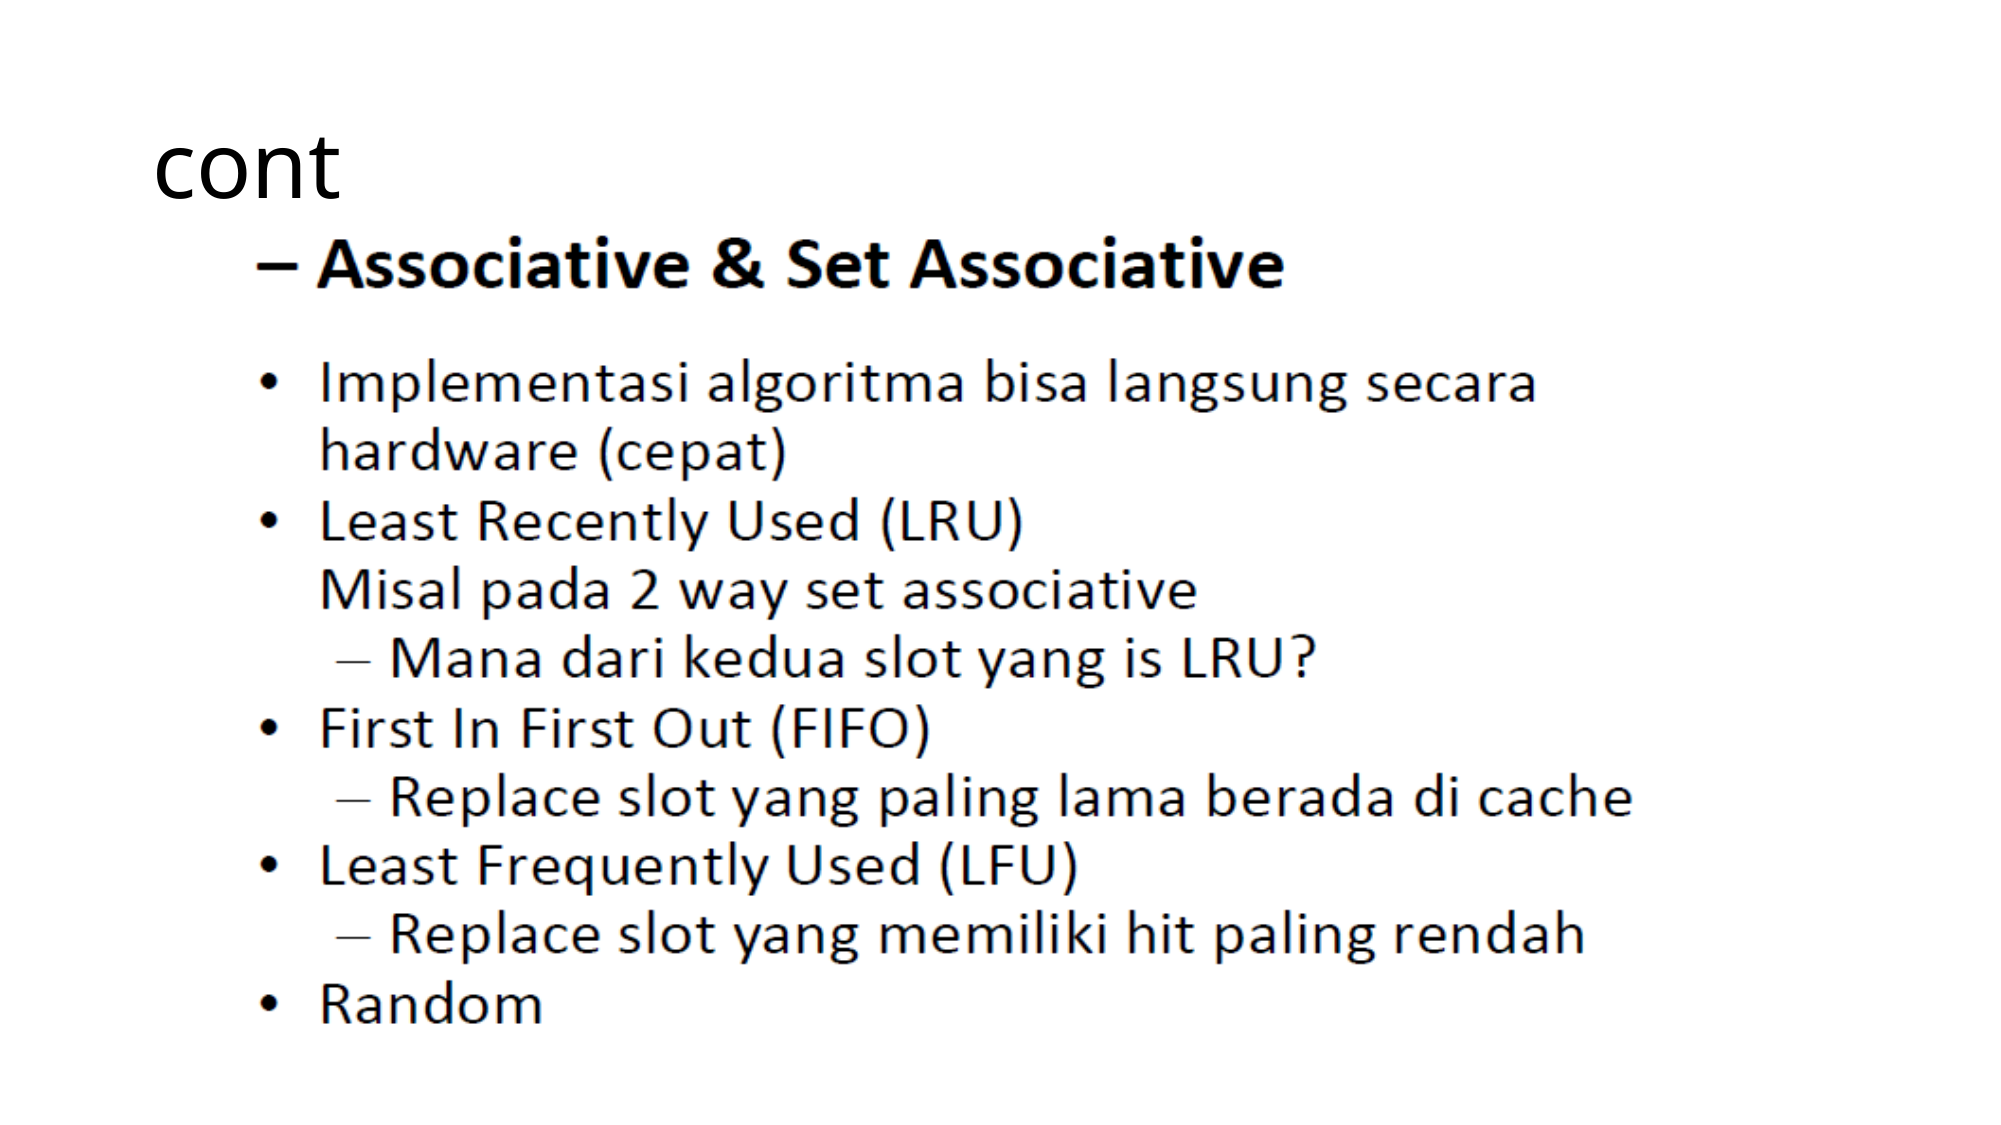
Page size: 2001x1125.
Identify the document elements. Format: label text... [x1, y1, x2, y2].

title cont [137, 59, 1863, 278]
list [214, 229, 1707, 1094]
